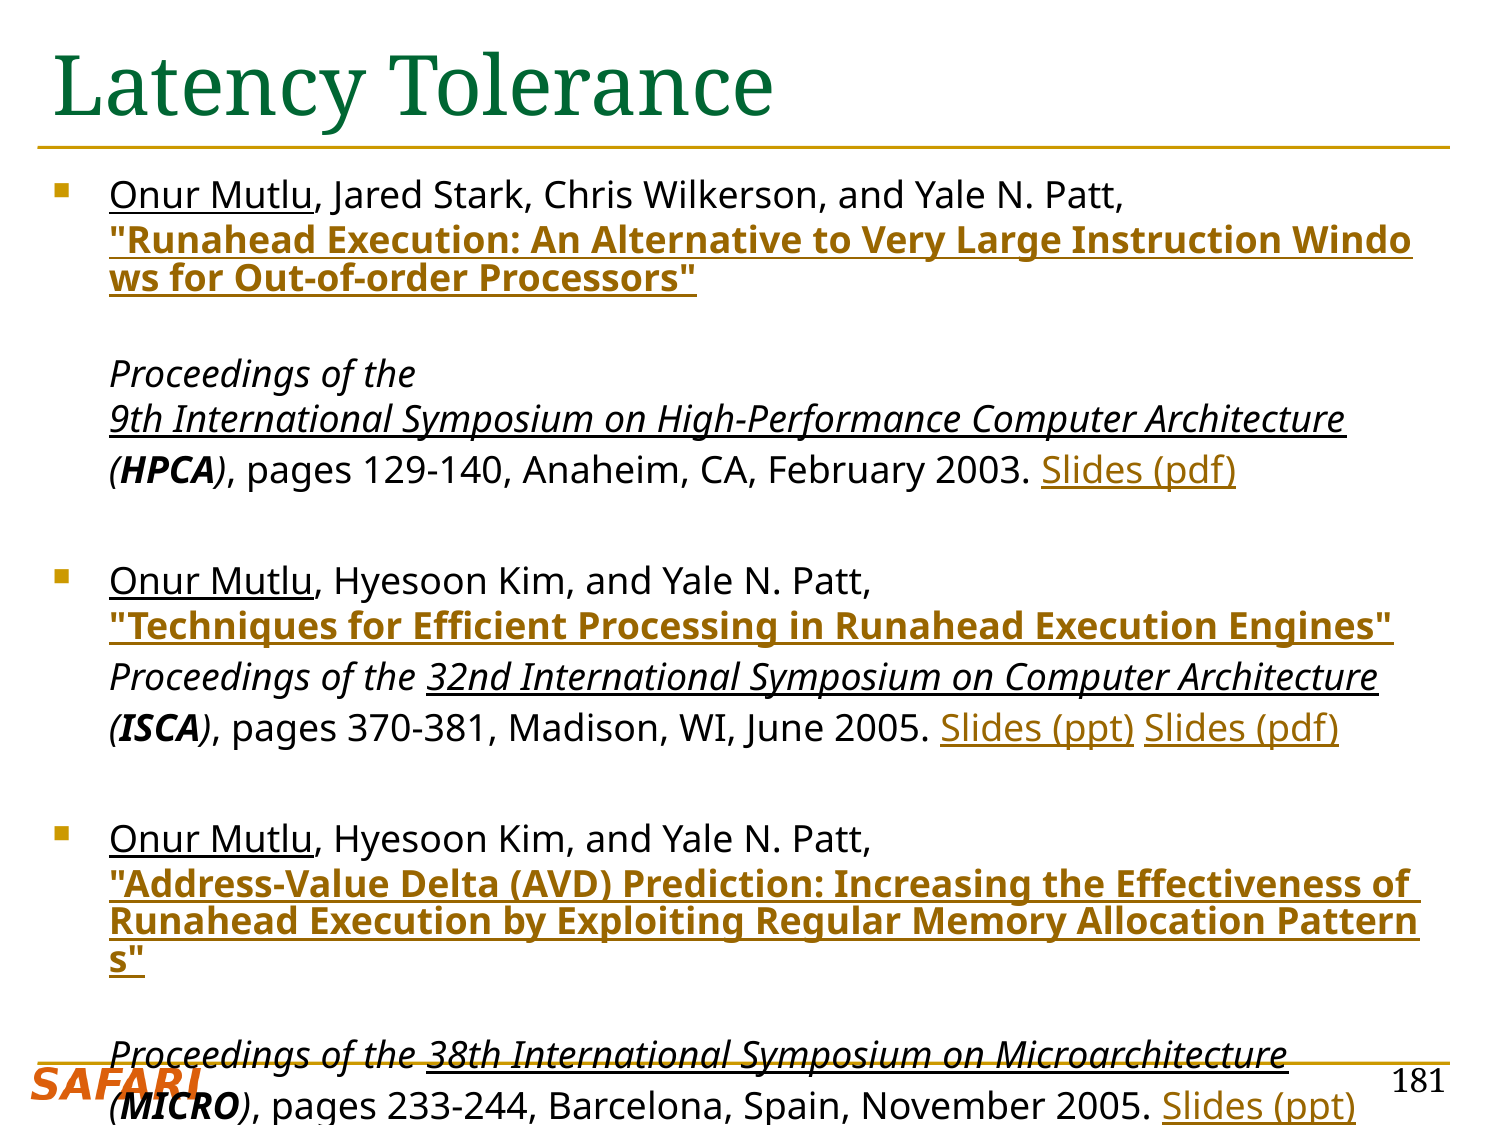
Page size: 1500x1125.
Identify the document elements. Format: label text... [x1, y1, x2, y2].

title Latency Tolerance [37, 24, 1450, 163]
picture [29, 1058, 207, 1110]
list Onur Mutlu, Jared Stark, Chris Wilkerson, and Yale N. Patt, "Runahead Execution: An Alternative to Very Large Instruction Windows for Out-of-order Processors" Proceedings of the 9th International Symposium on High-Performance Computer Architecture (HPCA), pages 129-140, Anaheim, CA, February 2003. Slides (pdf) Onur Mutlu, Hyesoon Kim, and Yale N. Patt, "Techniques for Efficient Processing in Runahead Execution Engines" Proceedings of the 32nd International Symposium on Computer Architecture (ISCA), pages 370-381, Madison, WI, June 2005. Slides (ppt) Slides (pdf) Onur Mutlu, Hyesoon Kim, and Yale N. Patt, "Address-Value Delta (AVD) Prediction: Increasing the Effectiveness of Runahead Execution by Exploiting Regular Memory Allocation Patterns" Proceedings of the 38th International Symposium on Microarchitecture (MICRO), pages 233-244, Barcelona, Spain, November 2005. Slides (ppt) Slides (pdf) [37, 163, 1450, 1016]
slide_number 181 [1111, 1036, 1462, 1112]
